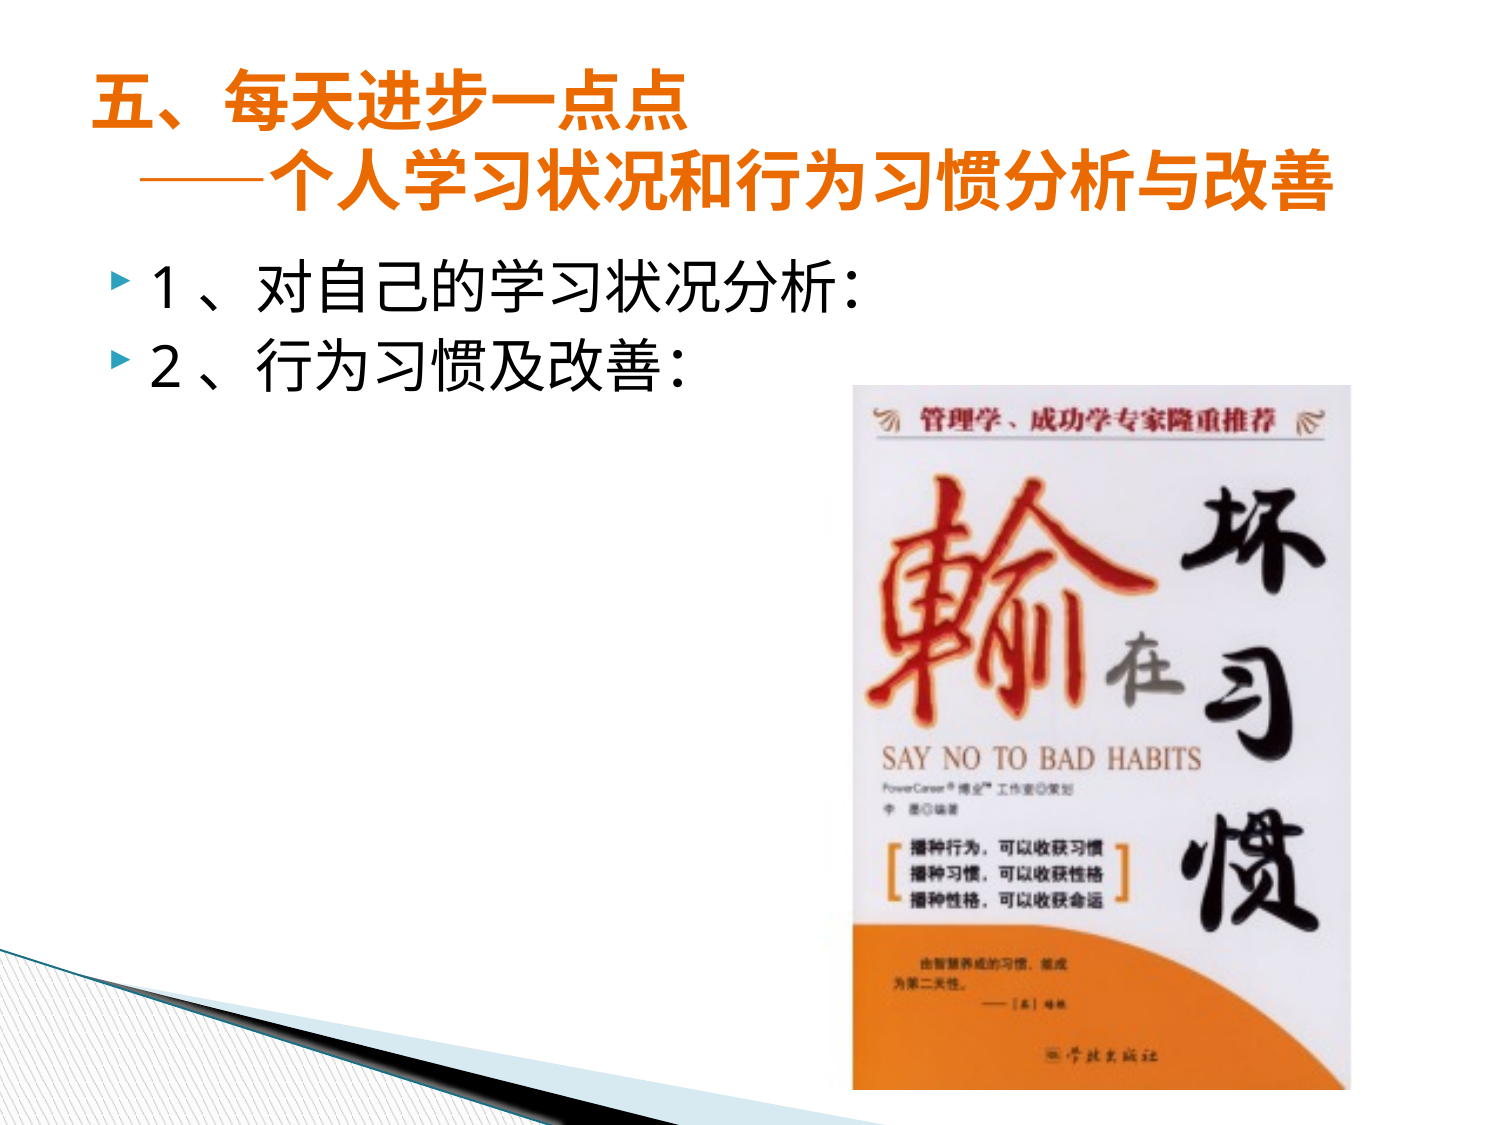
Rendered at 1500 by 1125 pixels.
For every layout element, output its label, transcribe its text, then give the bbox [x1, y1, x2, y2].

title 五、每天进步一点点 ——个人学习状况和行为习惯分析与改善 [75, 45, 1425, 233]
list 1、对自己的学习状况分析： 2、行为习惯及改善： [74, 242, 1426, 986]
picture [749, 384, 1455, 1090]
